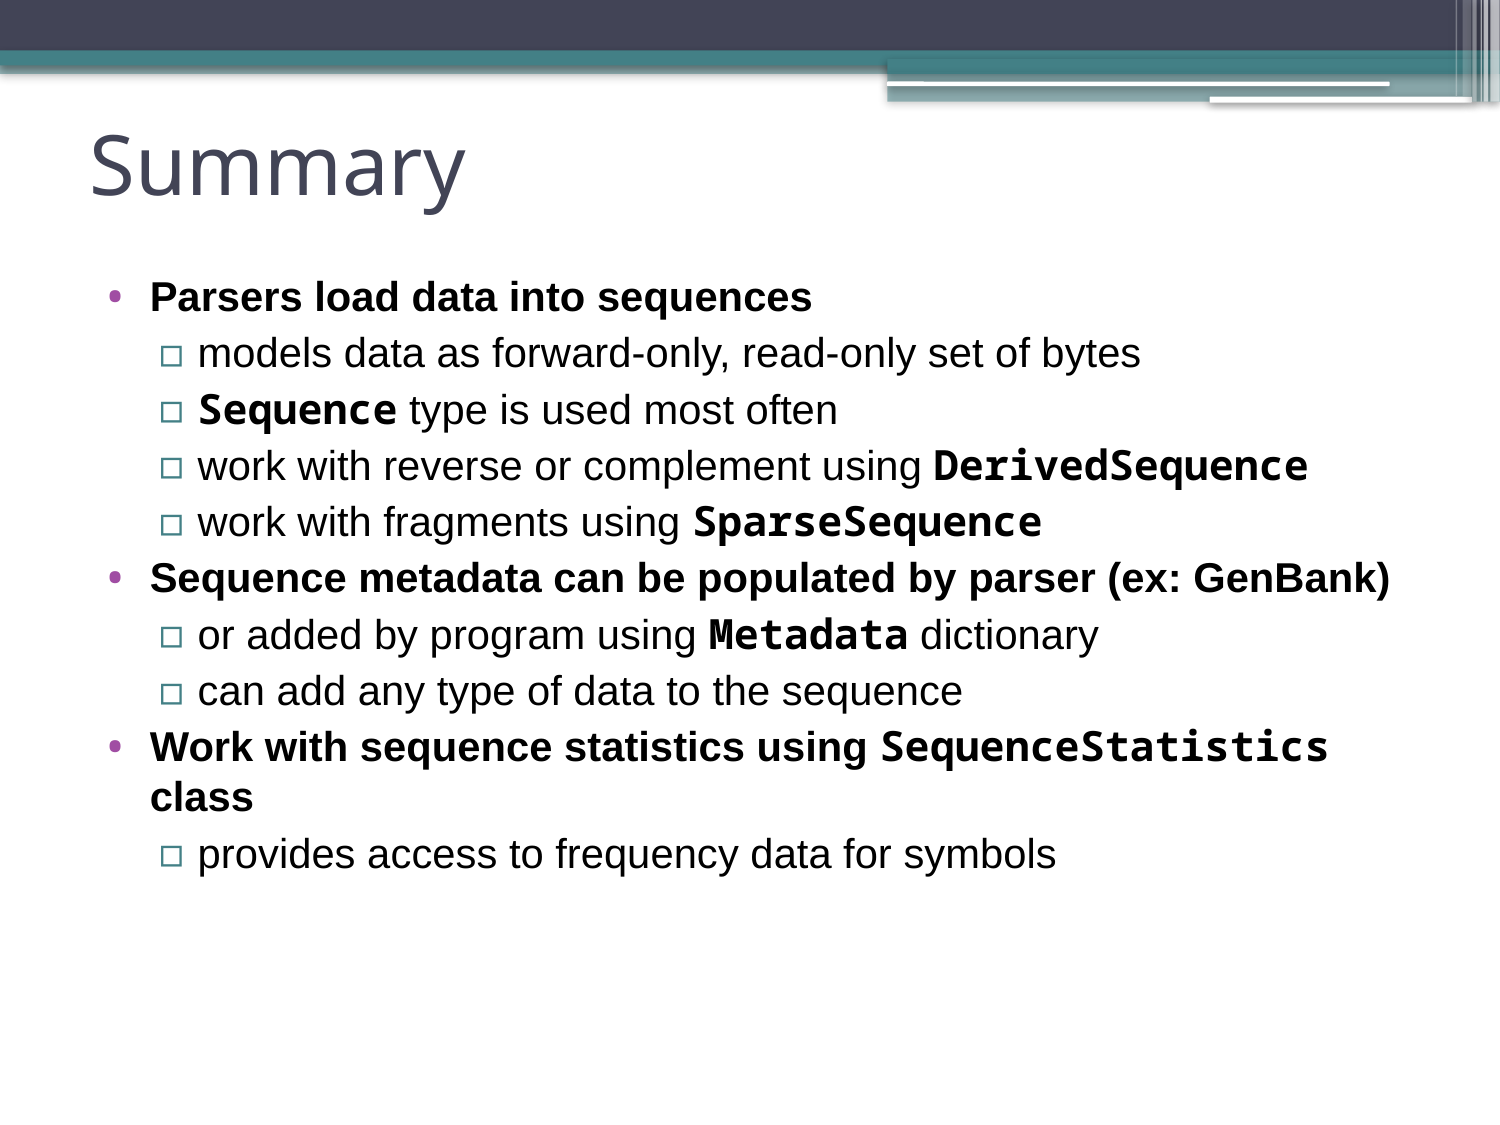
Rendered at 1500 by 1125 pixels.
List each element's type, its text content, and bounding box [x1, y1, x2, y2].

list Parsers load data into sequences models data as forward-only, read-only set of bytes Sequence type is used most often work with reverse or complement using DerivedSequence work with fragments using SparseSequence Sequence metadata can be populated by parser (ex: GenBank) or added by program using Metadata dictionary can add any type of data to the sequence Work with sequence statistics using SequenceStatistics class provides access to frequency data for symbols [75, 262, 1425, 1079]
title Summary [75, 75, 1425, 250]
